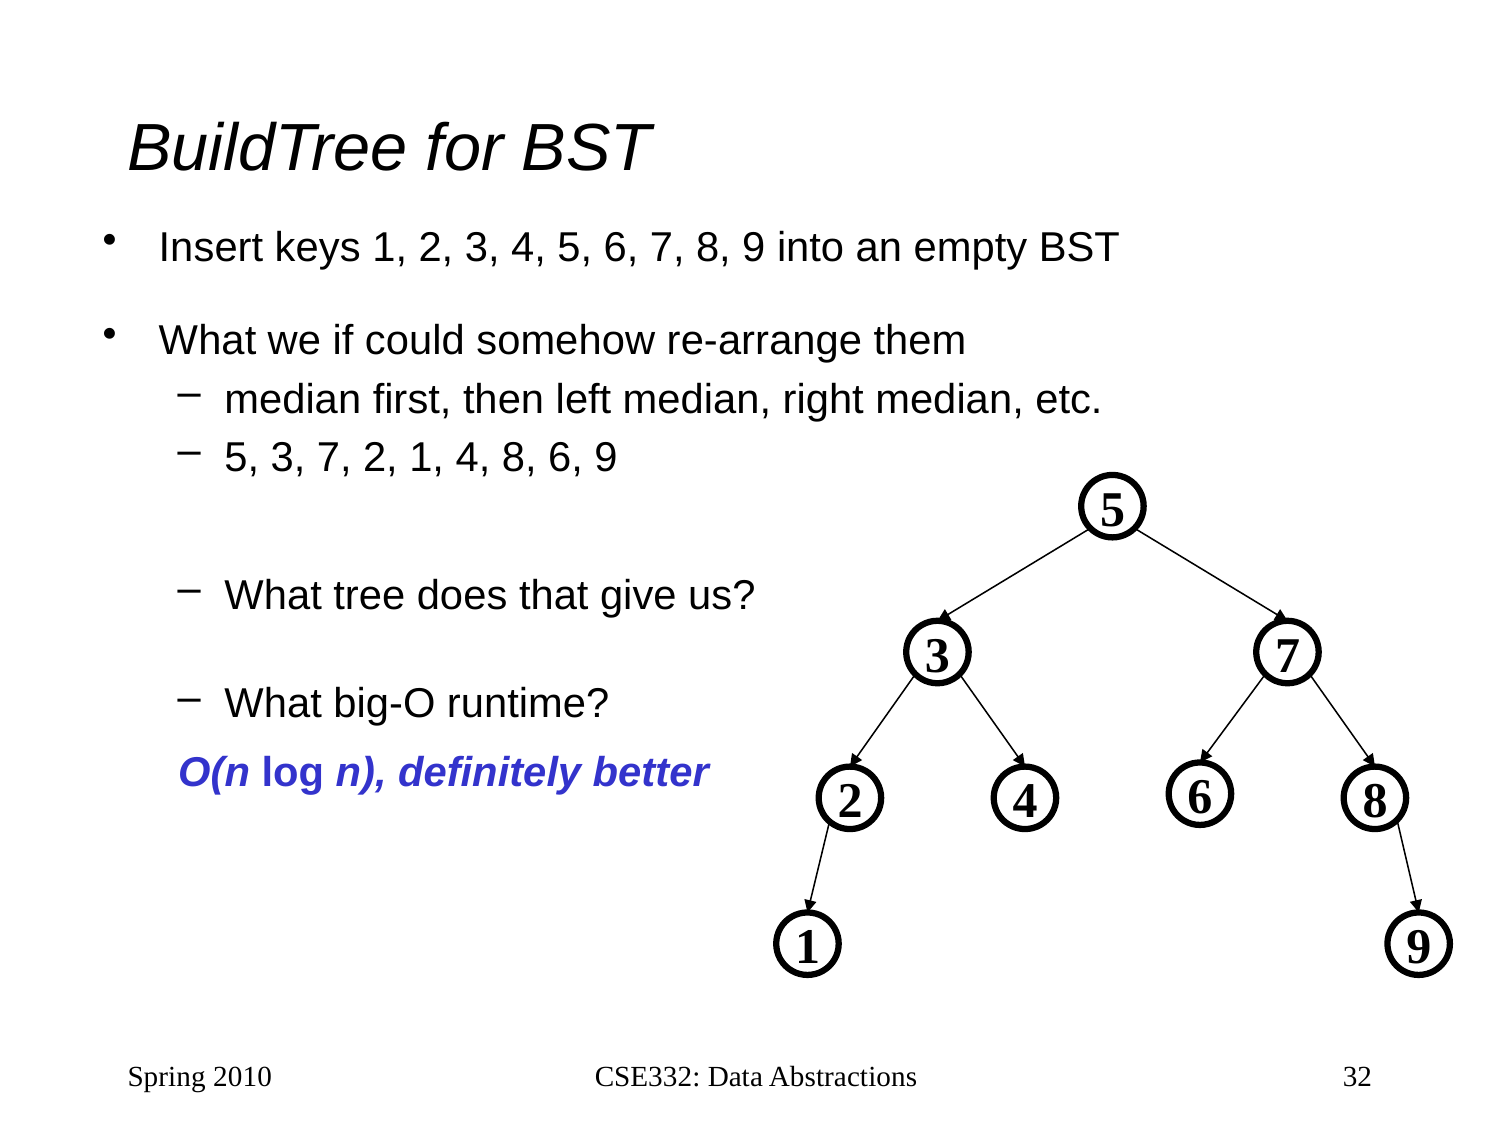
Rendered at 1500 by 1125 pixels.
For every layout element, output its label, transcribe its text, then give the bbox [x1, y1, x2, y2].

text_box 5 [1081, 474, 1144, 538]
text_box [959, 677, 1026, 764]
text_box 4 [993, 766, 1057, 830]
list Insert keys 1, 2, 3, 4, 5, 6, 7, 8, 9 into an empty BST What we if could somehow re-arrange them median first, then left median, right median, etc. 5, 3, 7, 2, 1, 4, 8, 6, 9 What tree does that give us? What big-O runtime? [87, 212, 1438, 1001]
slide_number 32 [1074, 1049, 1388, 1125]
slide_number Spring 2010 [112, 1049, 426, 1125]
text_box 1 [776, 912, 839, 975]
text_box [1396, 822, 1419, 910]
footer CSE332: Data Abstractions [474, 1049, 1038, 1125]
text_box 7 [1256, 620, 1319, 684]
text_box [1188, 685, 1278, 752]
text_box 2 [818, 767, 882, 830]
title BuildTree for BST [112, 49, 1388, 212]
text_box 6 [1168, 762, 1232, 825]
text_box O(n log n), definitely better [149, 737, 738, 803]
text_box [1134, 531, 1288, 618]
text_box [807, 822, 830, 910]
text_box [937, 531, 1091, 618]
text_box 9 [1387, 912, 1450, 975]
text_box 3 [906, 621, 969, 684]
text_box 8 [1343, 766, 1407, 830]
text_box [849, 677, 916, 764]
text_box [1309, 677, 1376, 764]
